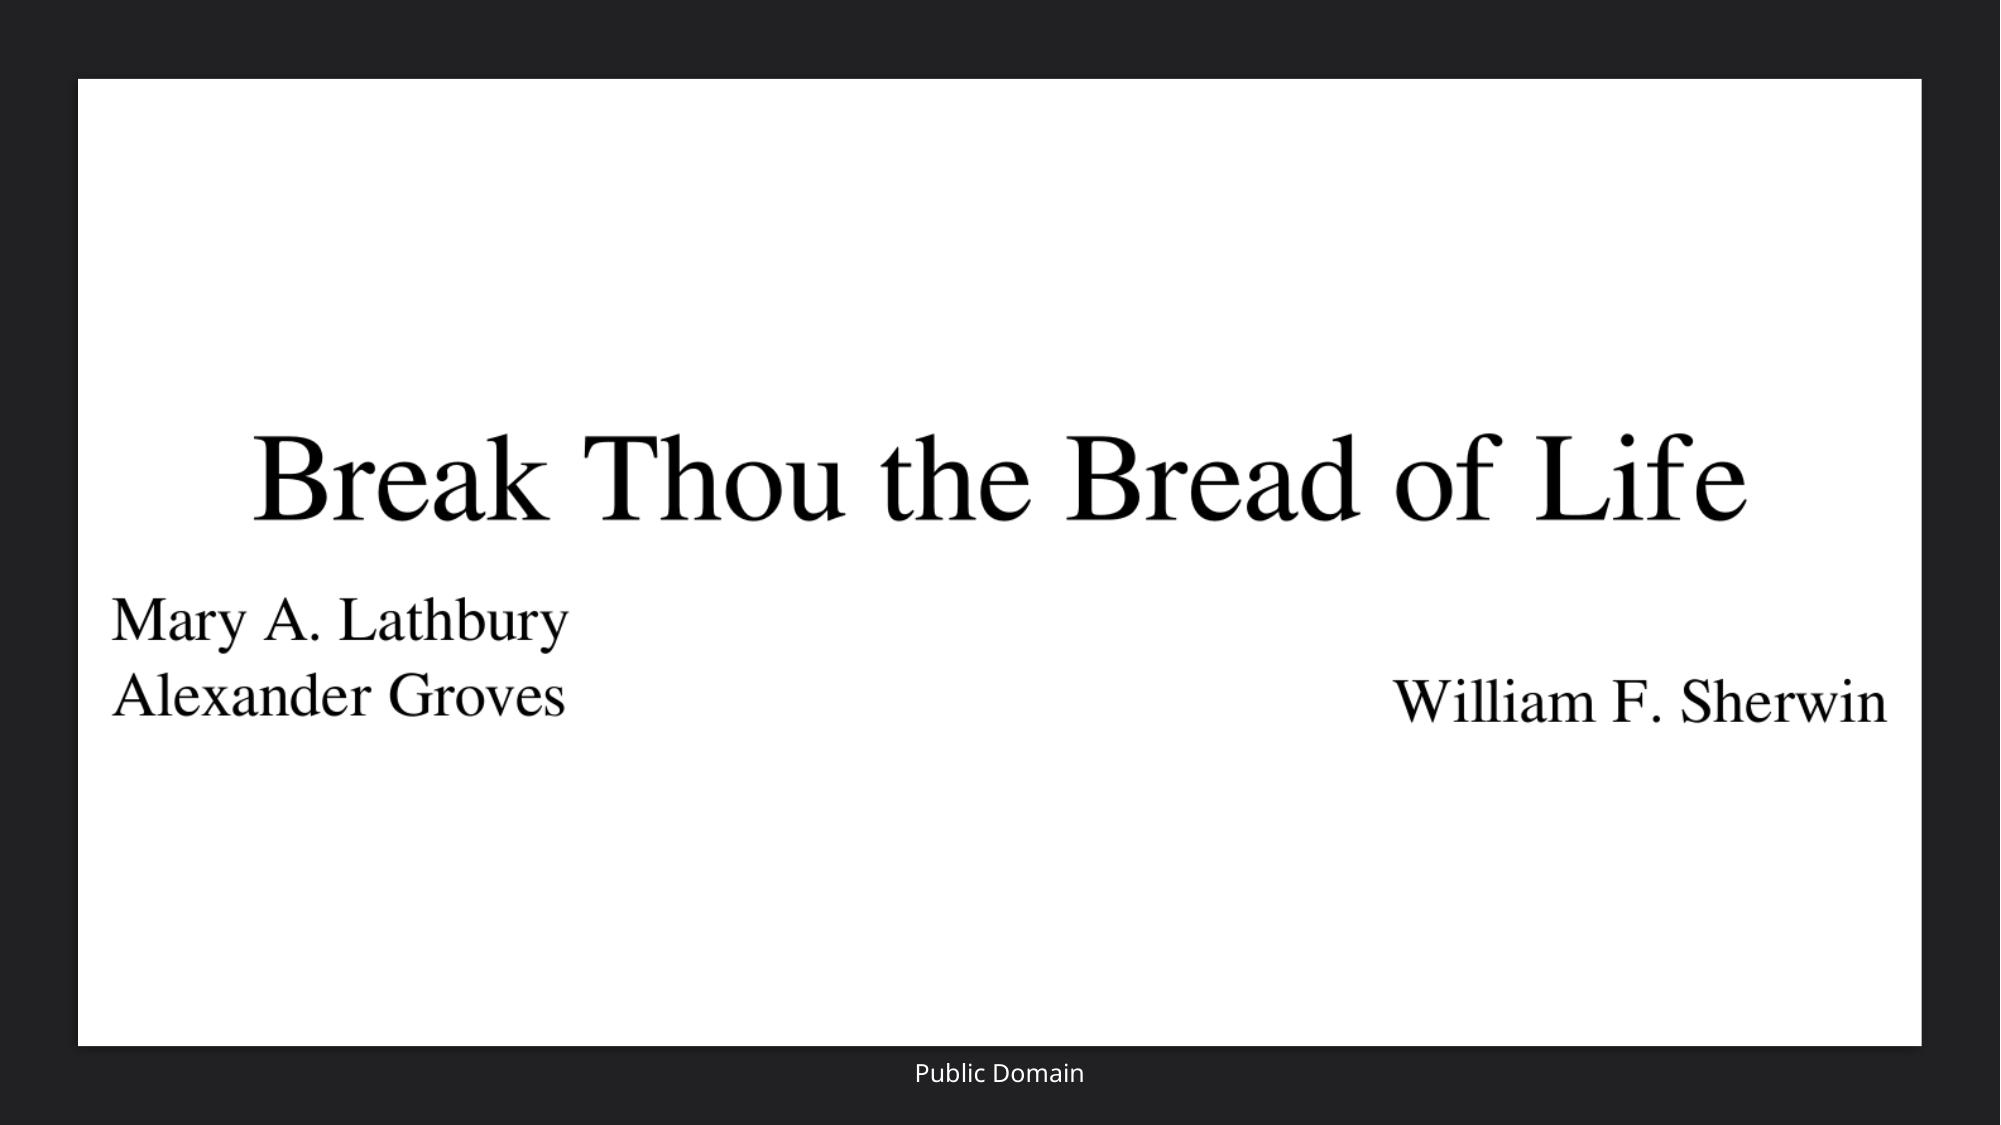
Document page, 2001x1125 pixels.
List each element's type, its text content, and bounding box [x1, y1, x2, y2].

picture [105, 358, 1895, 767]
text_box [77, 77, 1923, 1048]
footer Public Domain [662, 1042, 1338, 1103]
text_box [0, 0, 2000, 1125]
